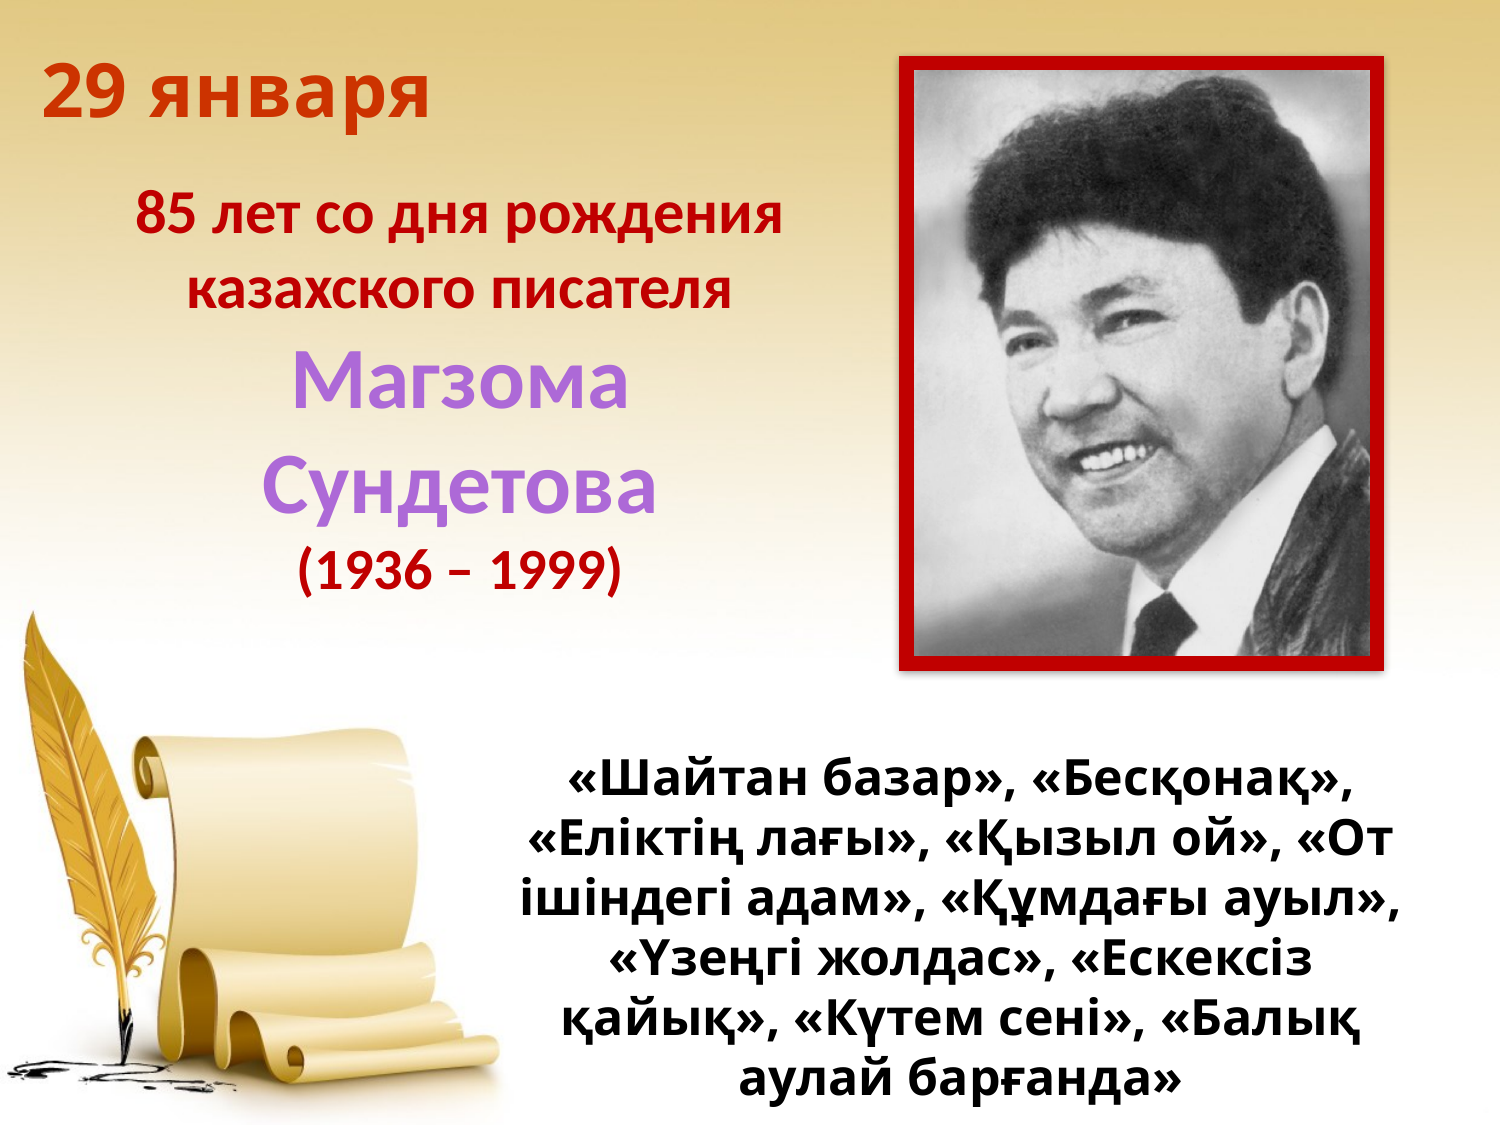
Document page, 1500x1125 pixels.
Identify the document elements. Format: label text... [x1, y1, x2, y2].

text_box 85 лет со дня рождения казахского писателя Магзома Сундетова (1936 – 1999) [120, 164, 801, 609]
text_box 29 января [26, 35, 449, 140]
text_box «Шайтан базар», «Бесқонақ», «Еліктің лағы», «Қызыл ой», «От ішіндегі адам», «Құмдағы ауыл», «Үзеңгі жолдас», «Ескексіз қайық», «Күтем сені», «Балық аулай барғанда» [492, 738, 1430, 1113]
picture [0, 0, 1500, 1125]
